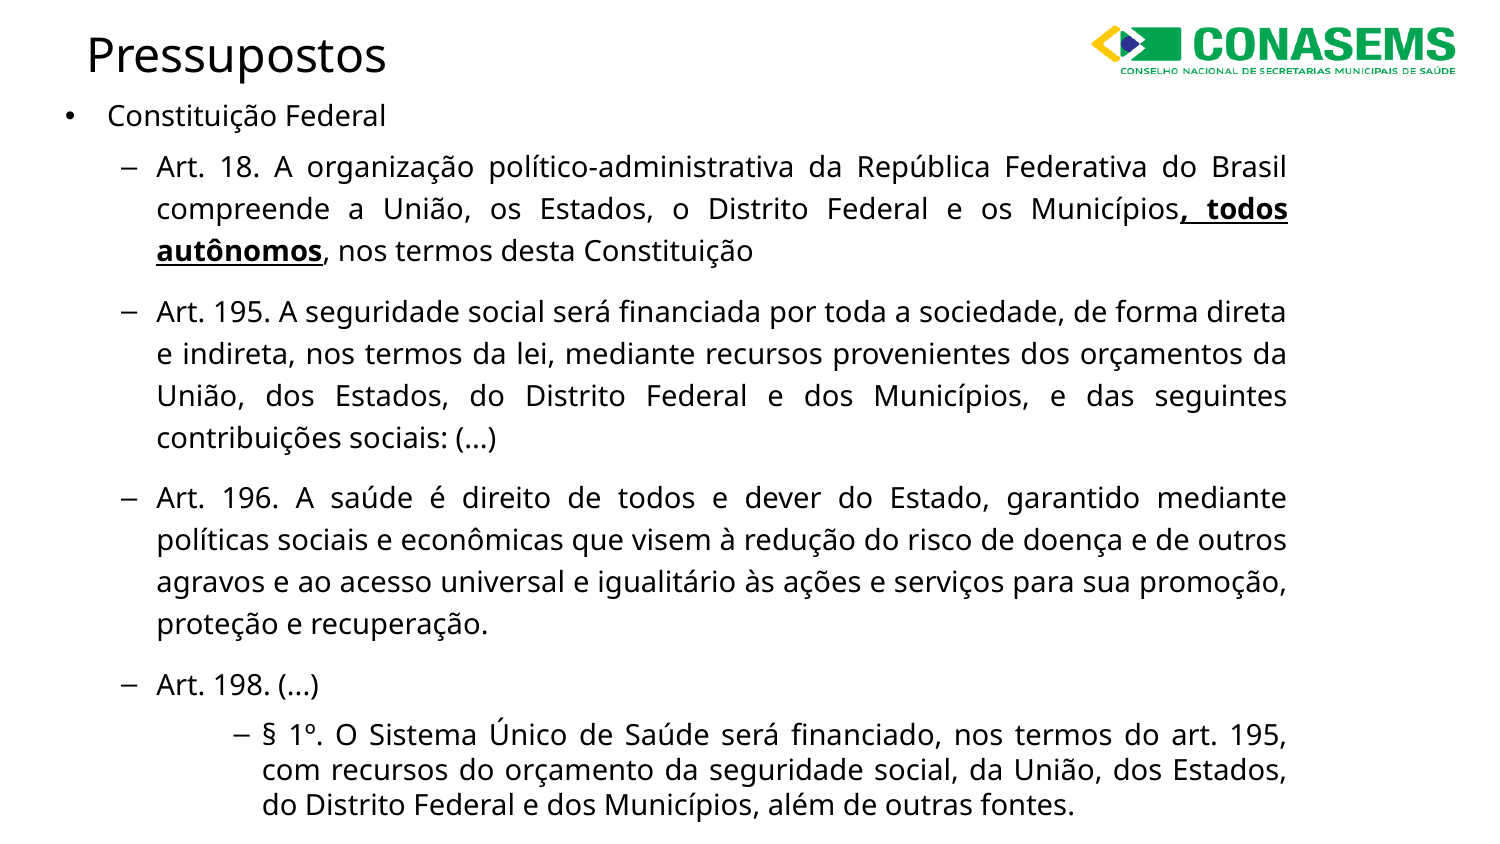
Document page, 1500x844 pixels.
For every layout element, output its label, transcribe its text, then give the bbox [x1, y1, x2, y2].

list Constituição Federal Art. 18. A organização político-administrativa da República Federativa do Brasil compreende a União, os Estados, o Distrito Federal e os Municípios, todos autônomos, nos termos desta Constituição Art. 195. A seguridade social será financiada por toda a sociedade, de forma direta e indireta, nos termos da lei, mediante recursos provenientes dos orçamentos da União, dos Estados, do Distrito Federal e dos Municípios, e das seguintes contribuições sociais: (...) Art. 196. A saúde é direito de todos e dever do Estado, garantido mediante políticas sociais e econômicas que visem à redução do risco de doença e de outros agravos e ao acesso universal e igualitário às ações e serviços para sua promoção, proteção e recuperação. Art. 198. (...) § 1º. O Sistema Único de Saúde será financiado, nos termos do art. 195, com recursos do orçamento da seguridade social, da União, dos Estados, do Distrito Federal e dos Municípios, além de outras fontes. [50, 89, 1304, 772]
picture [1089, 21, 1472, 80]
title Pressupostos [71, 16, 1089, 89]
